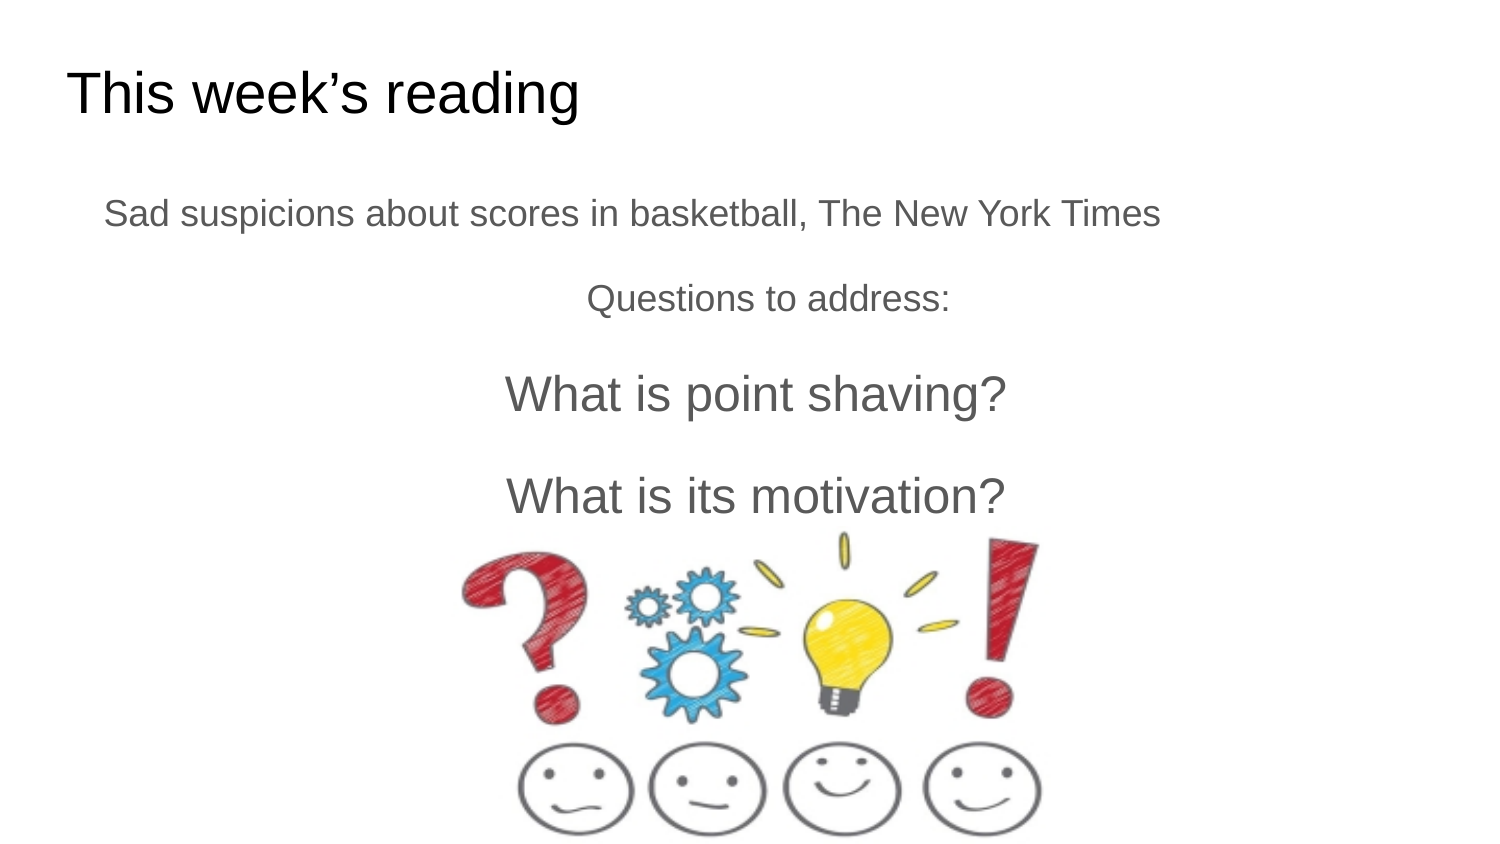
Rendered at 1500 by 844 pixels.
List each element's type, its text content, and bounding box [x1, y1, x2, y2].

title This week’s reading [51, 40, 1449, 135]
list Sad suspicions about scores in basketball, The New York Times Questions to address: What is point shaving? What is its motivation? [51, 166, 1449, 728]
picture [449, 525, 1076, 844]
